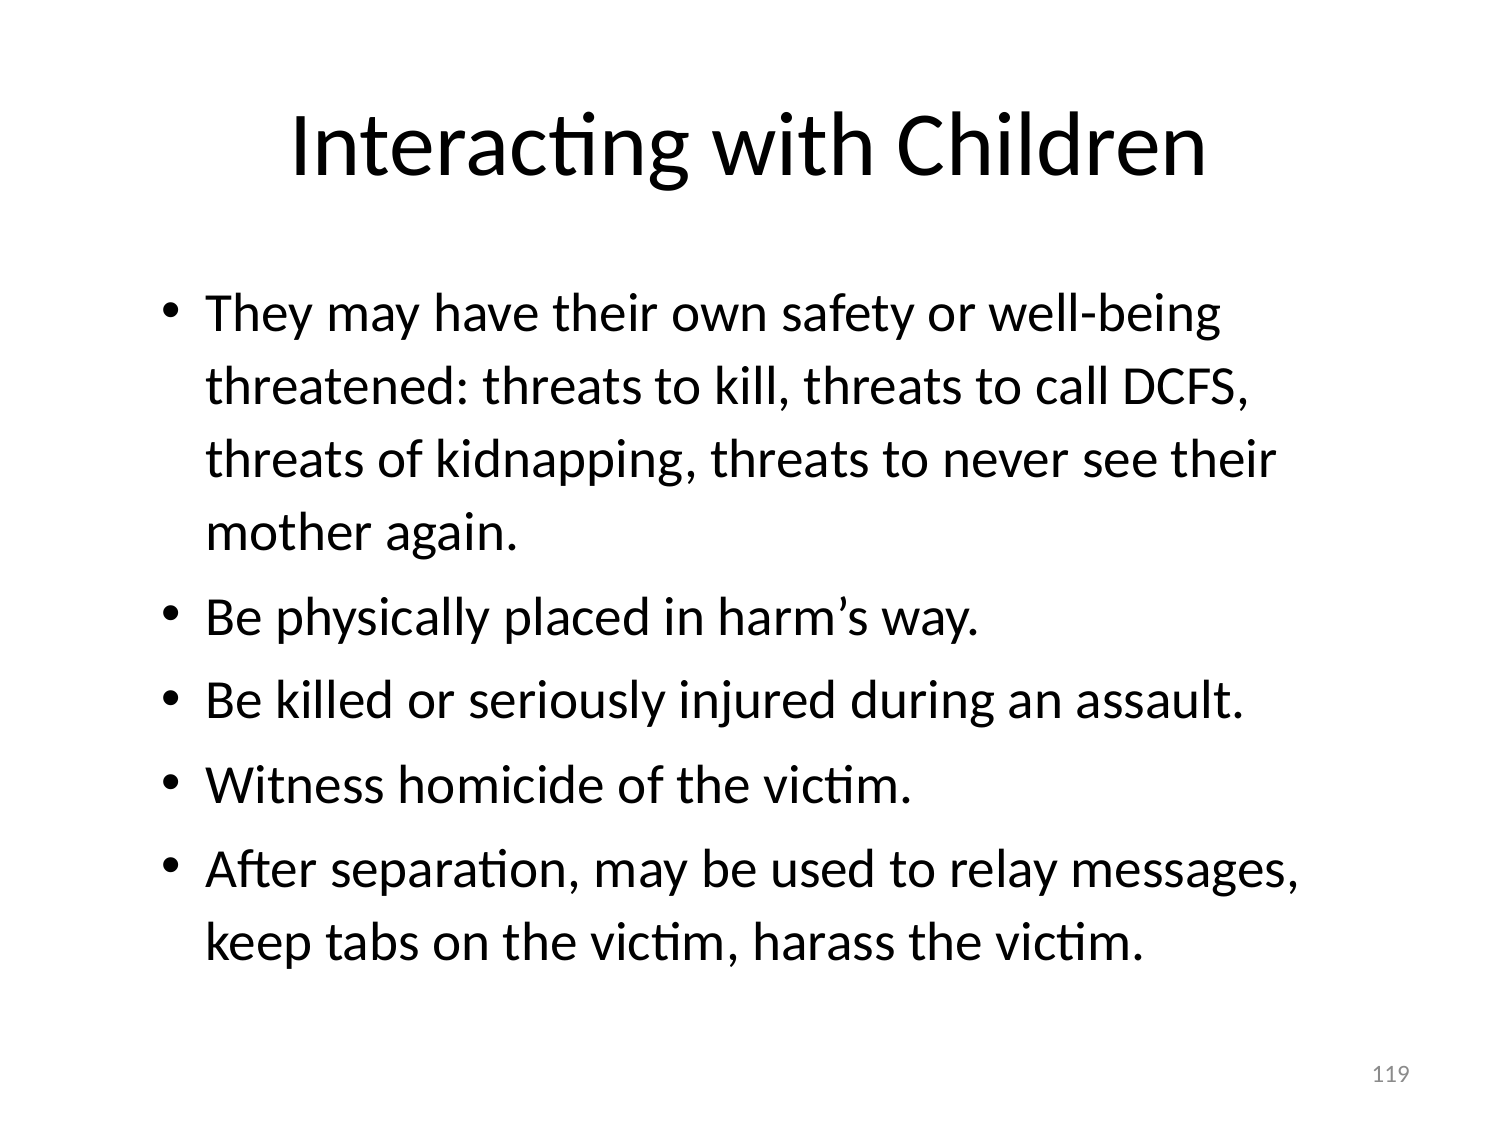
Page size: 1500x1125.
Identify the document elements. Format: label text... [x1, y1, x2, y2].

list They may have their own safety or well-being threatened: threats to kill, threats to call DCFS, threats of kidnapping, threats to never see their mother again. Be physically placed in harm’s way. Be killed or seriously injured during an assault. Witness homicide of the victim. After separation, may be used to relay messages, keep tabs on the victim, harass the victim. [75, 262, 1425, 1005]
slide_number 119 [1074, 1042, 1425, 1103]
title Interacting with Children [75, 45, 1425, 233]
